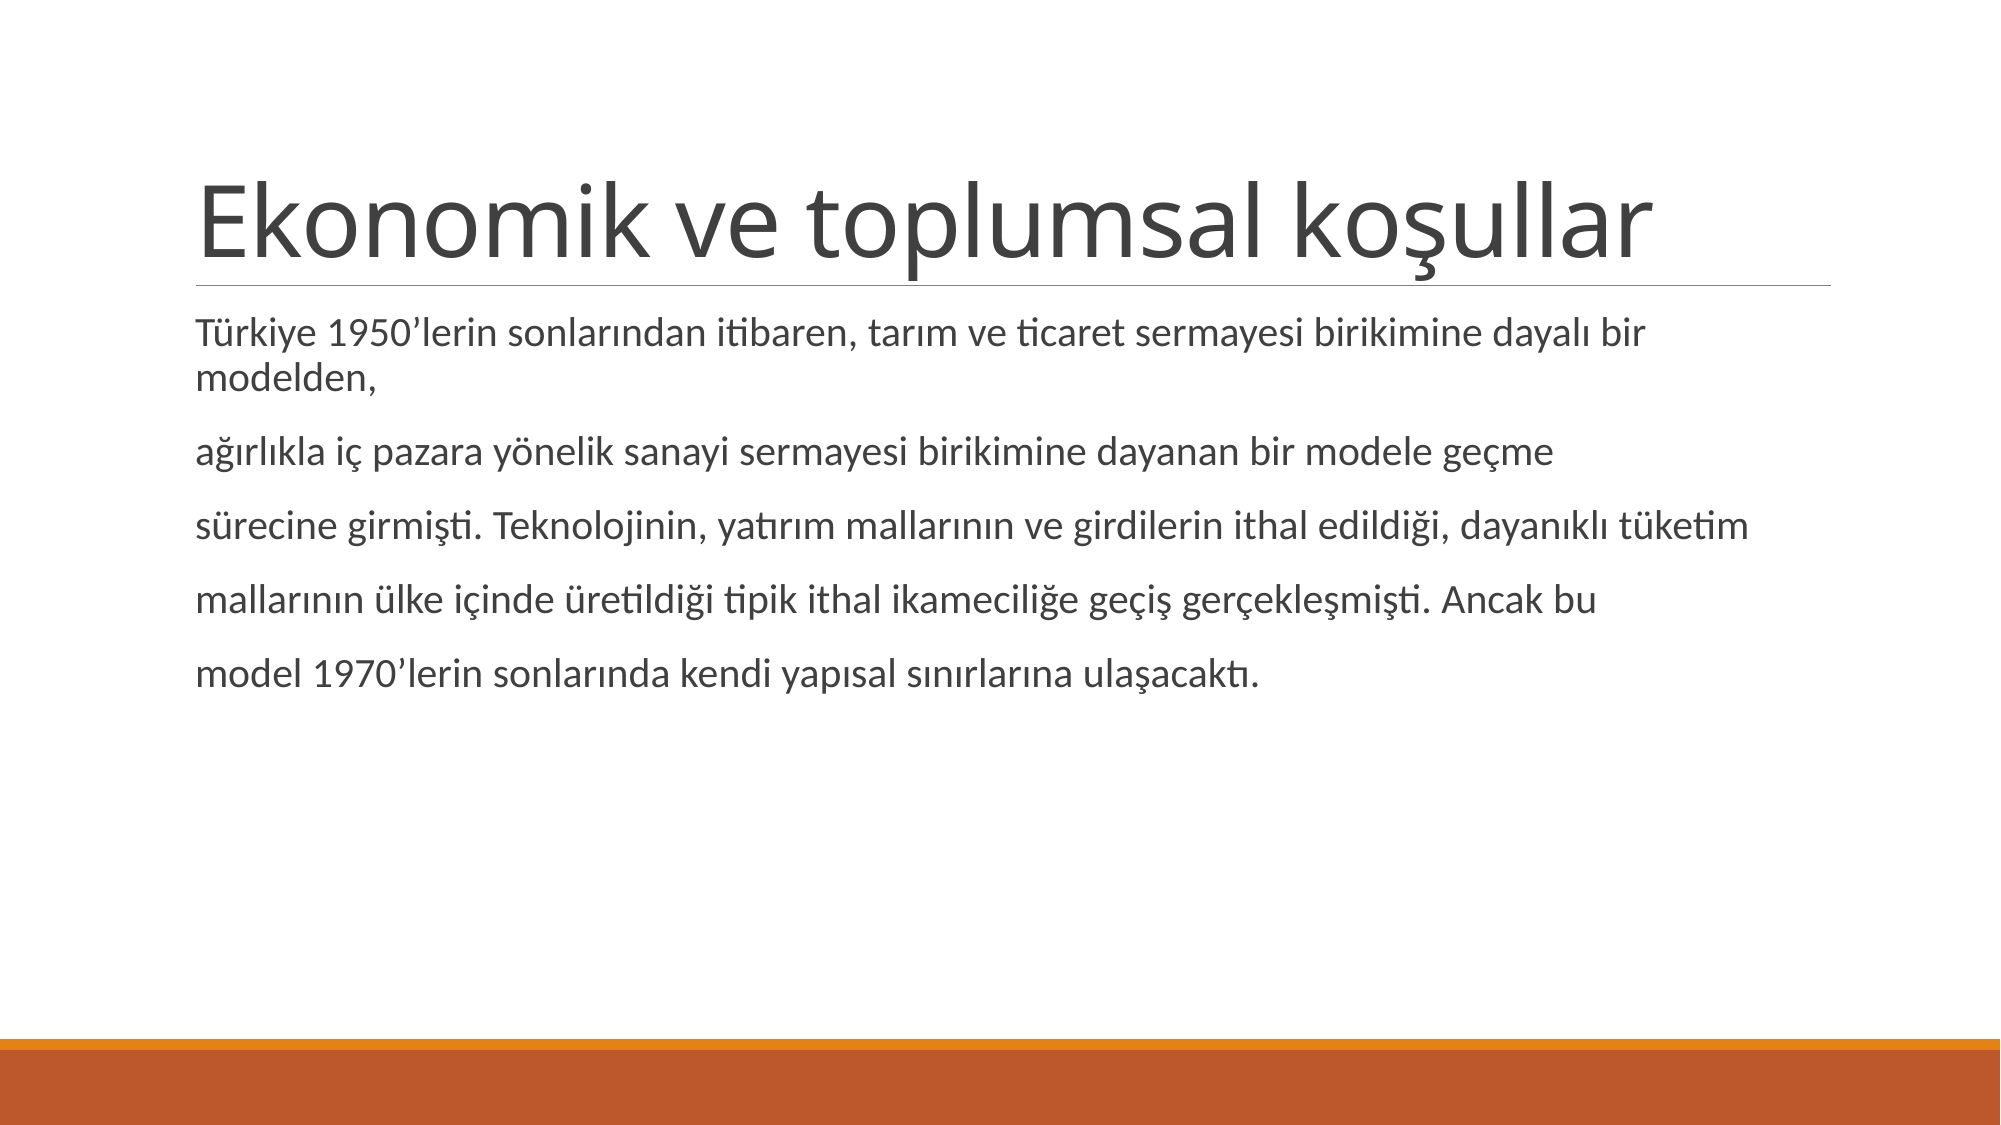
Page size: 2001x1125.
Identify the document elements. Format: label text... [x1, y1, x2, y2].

title Ekonomik ve toplumsal koşullar [180, 47, 1830, 285]
list Türkiye 1950’lerin sonlarından itibaren, tarım ve ticaret sermayesi birikimine dayalı bir modelden, ağırlıkla iç pazara yönelik sanayi sermayesi birikimine dayanan bir modele geçme sürecine girmişti. Teknolojinin, yatırım mallarının ve girdilerin ithal edildiği, dayanıklı tüketim mallarının ülke içinde üretildiği tipik ithal ikameciliğe geçiş gerçekleşmişti. Ancak bu model 1970’lerin sonlarında kendi yapısal sınırlarına ulaşacaktı. [180, 302, 1830, 963]
